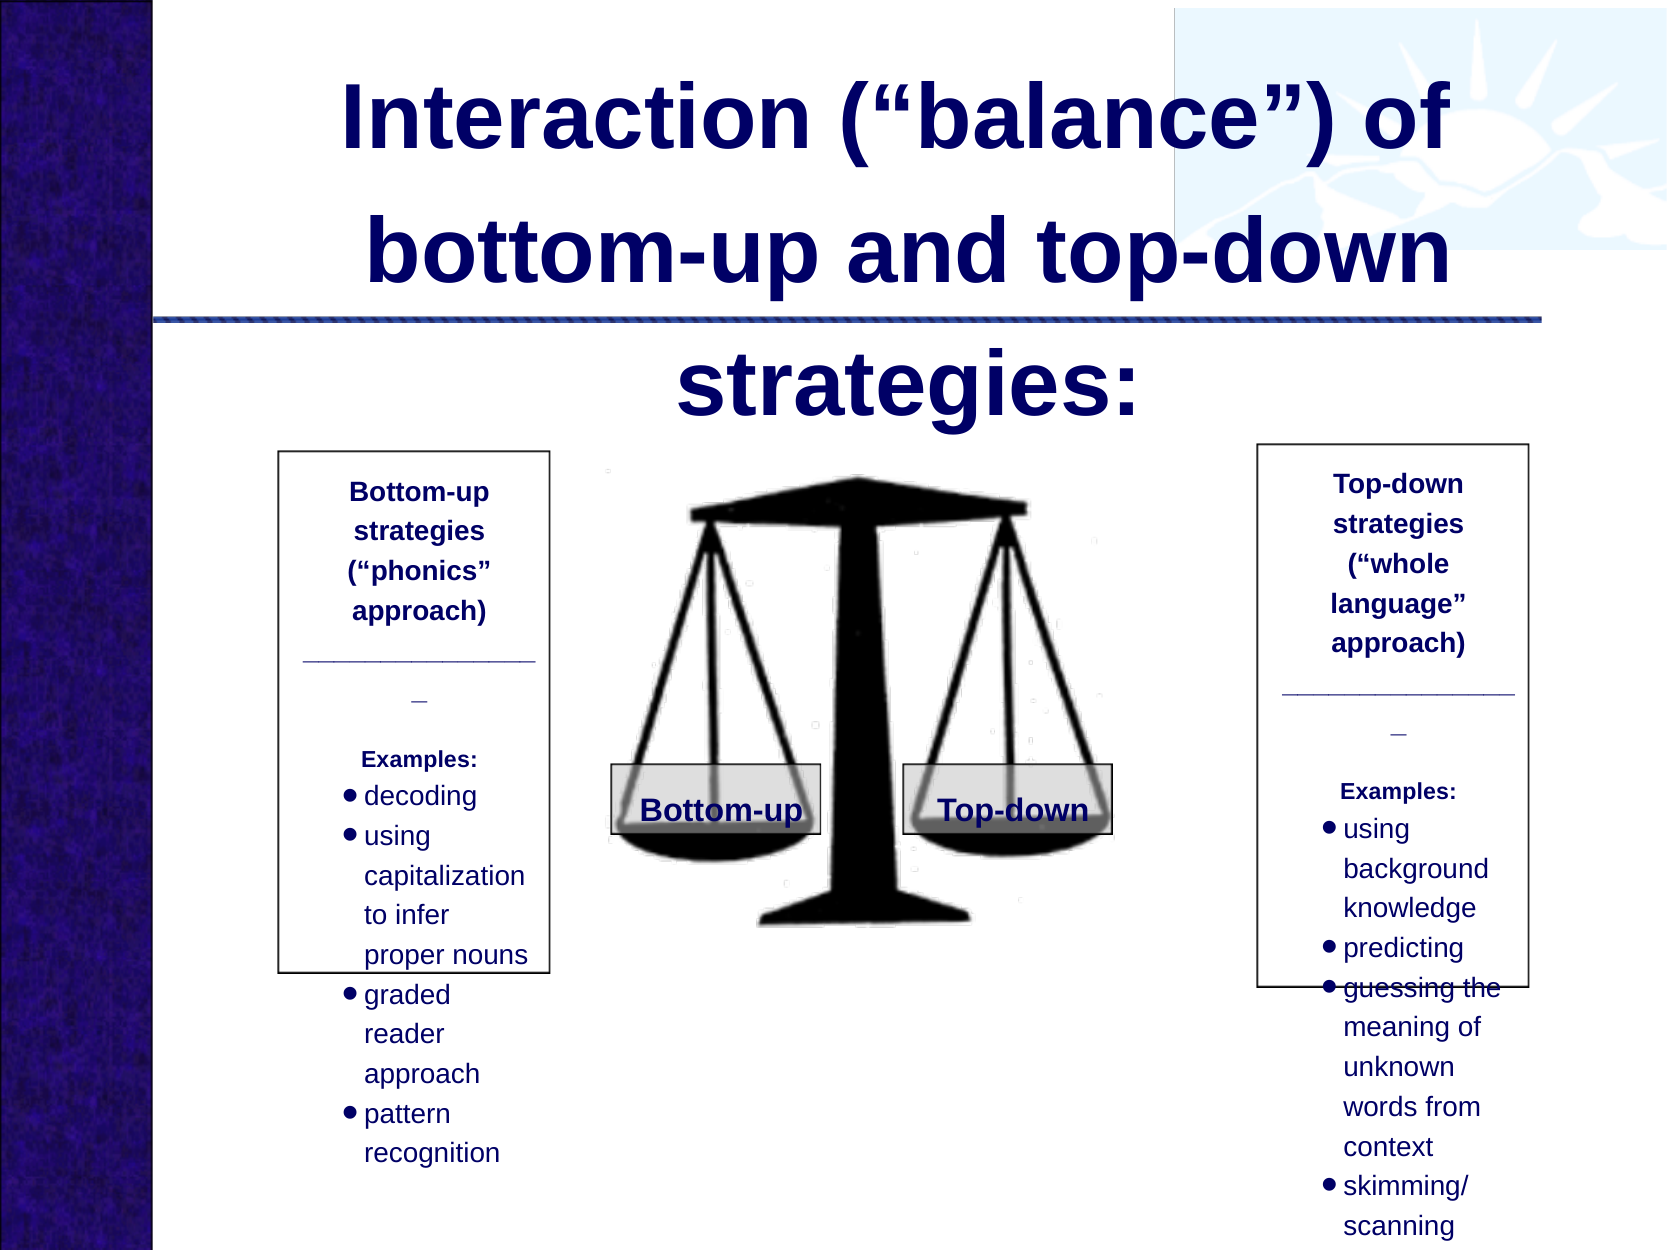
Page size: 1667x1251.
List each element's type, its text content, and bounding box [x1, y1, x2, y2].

text_box [597, 454, 1125, 945]
text_box [609, 762, 822, 836]
text_box [152, 315, 1542, 323]
text_box [0, 0, 153, 1250]
text_box Bottom-up [628, 773, 815, 837]
title Interaction (“balance”) of bottom-up and top-down strategies: [183, 36, 1635, 432]
text_box Top-down strategies (“whole language” approach) ________________ Examples: using background knowledge predicting guessing the meaning of unknown words from context skimming/scanning [1274, 453, 1523, 990]
text_box [276, 449, 551, 974]
text_box [1255, 442, 1530, 988]
text_box Bottom-up strategies (“phonics” approach) ________________ Examples: decoding using capitalization to infer proper nouns graded reader approach pattern recognition [295, 460, 544, 976]
text_box [1173, 8, 1667, 250]
text_box Top-down [920, 773, 1106, 837]
text_box [901, 762, 1113, 836]
